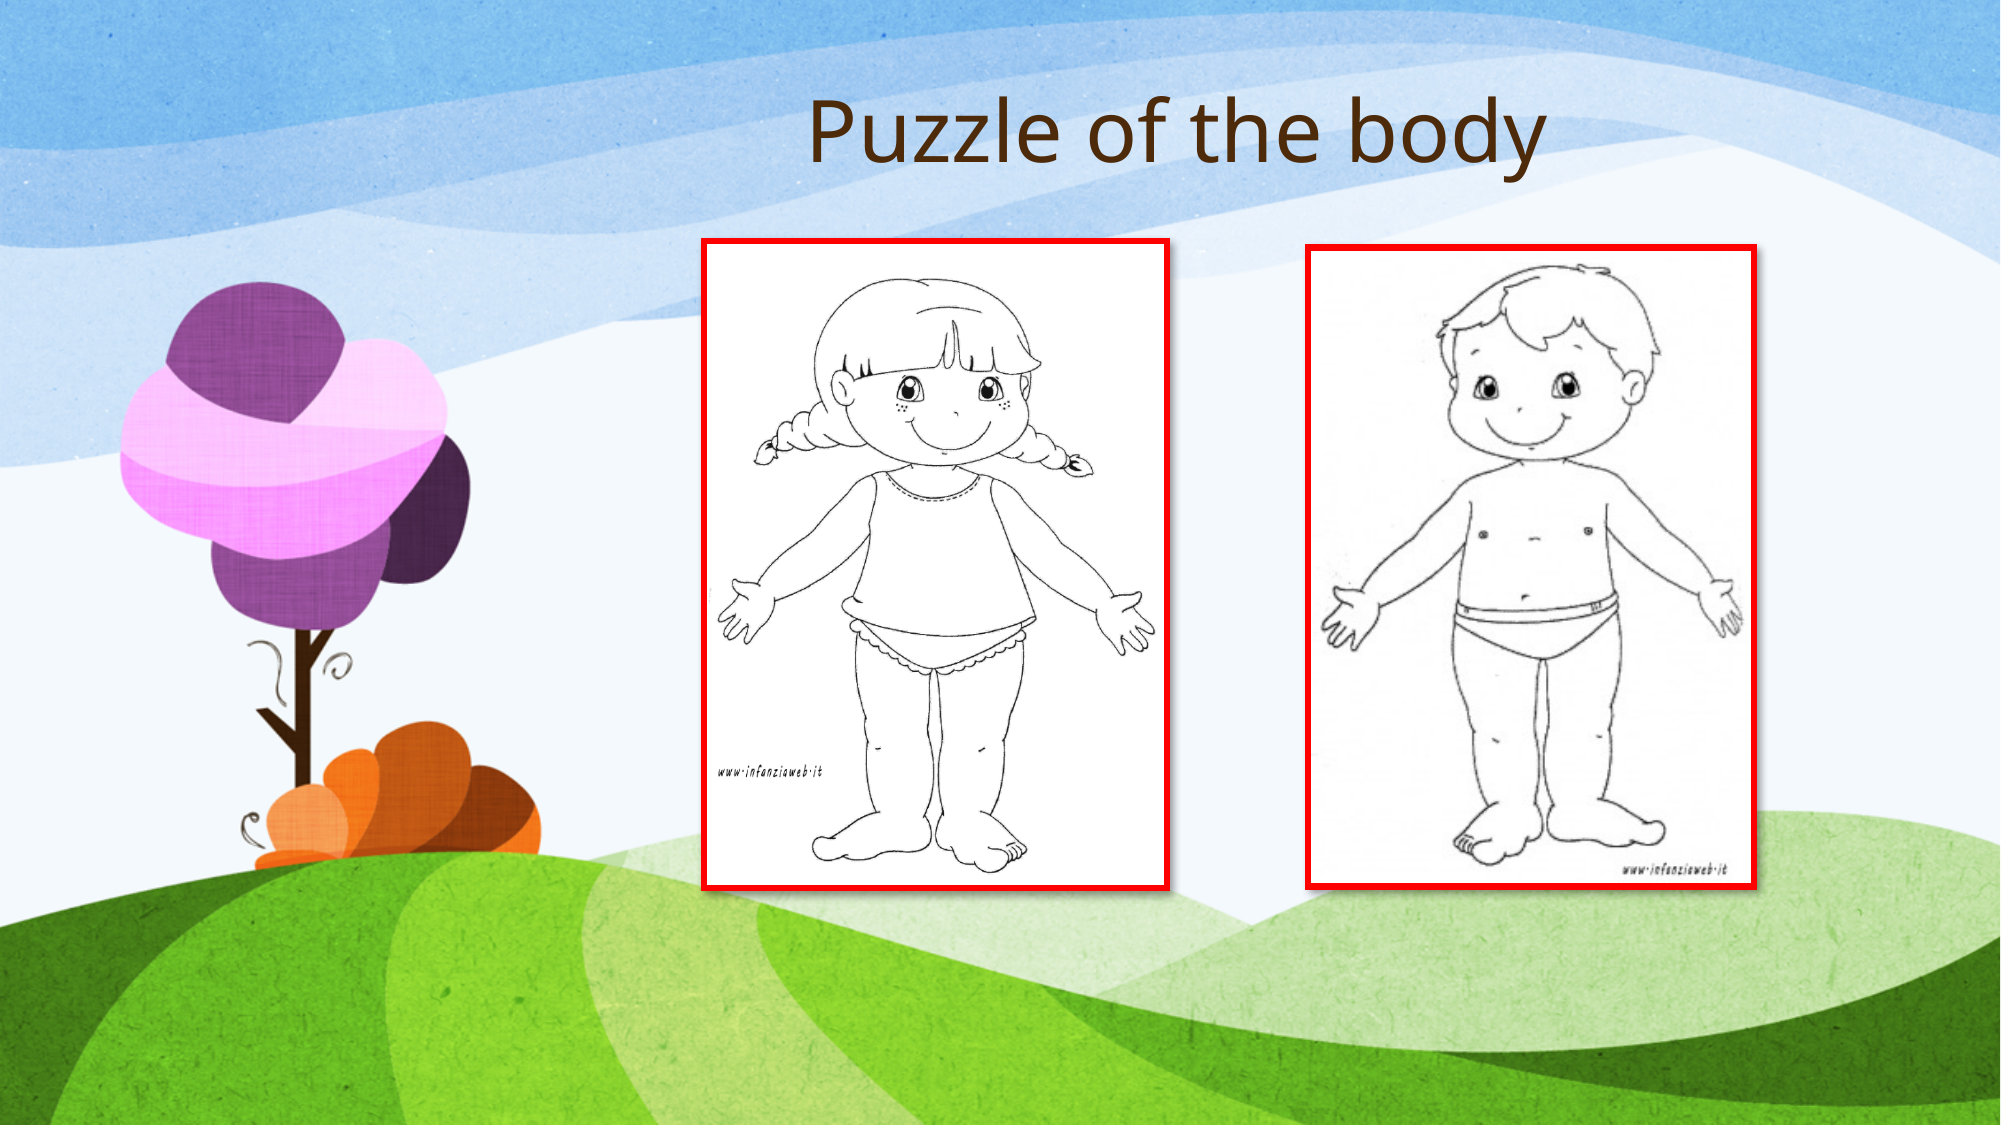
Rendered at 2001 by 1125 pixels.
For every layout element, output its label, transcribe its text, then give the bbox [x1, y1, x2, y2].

title Puzzle of the body [528, 35, 1826, 190]
picture [0, 0, 2001, 1125]
